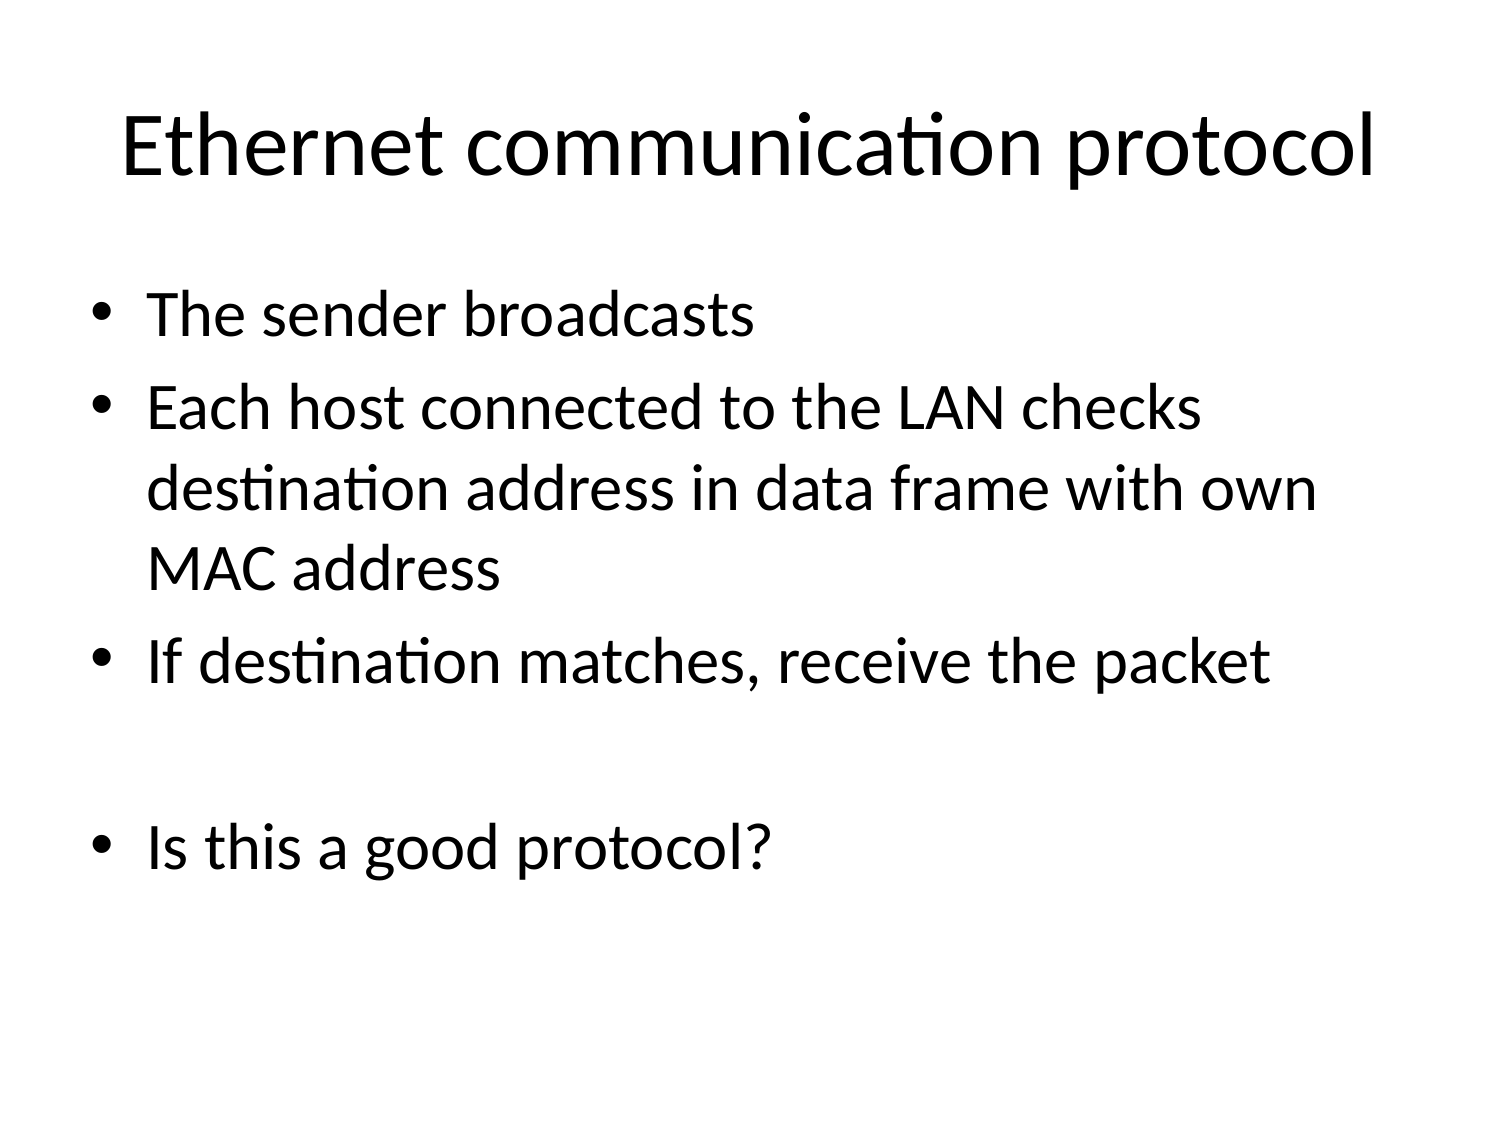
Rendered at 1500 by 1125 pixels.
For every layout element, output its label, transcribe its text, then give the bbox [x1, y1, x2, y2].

list The sender broadcasts Each host connected to the LAN checks destination address in data frame with own MAC address If destination matches, receive the packet Is this a good protocol? [75, 262, 1425, 1005]
title Ethernet communication protocol [75, 45, 1425, 233]
